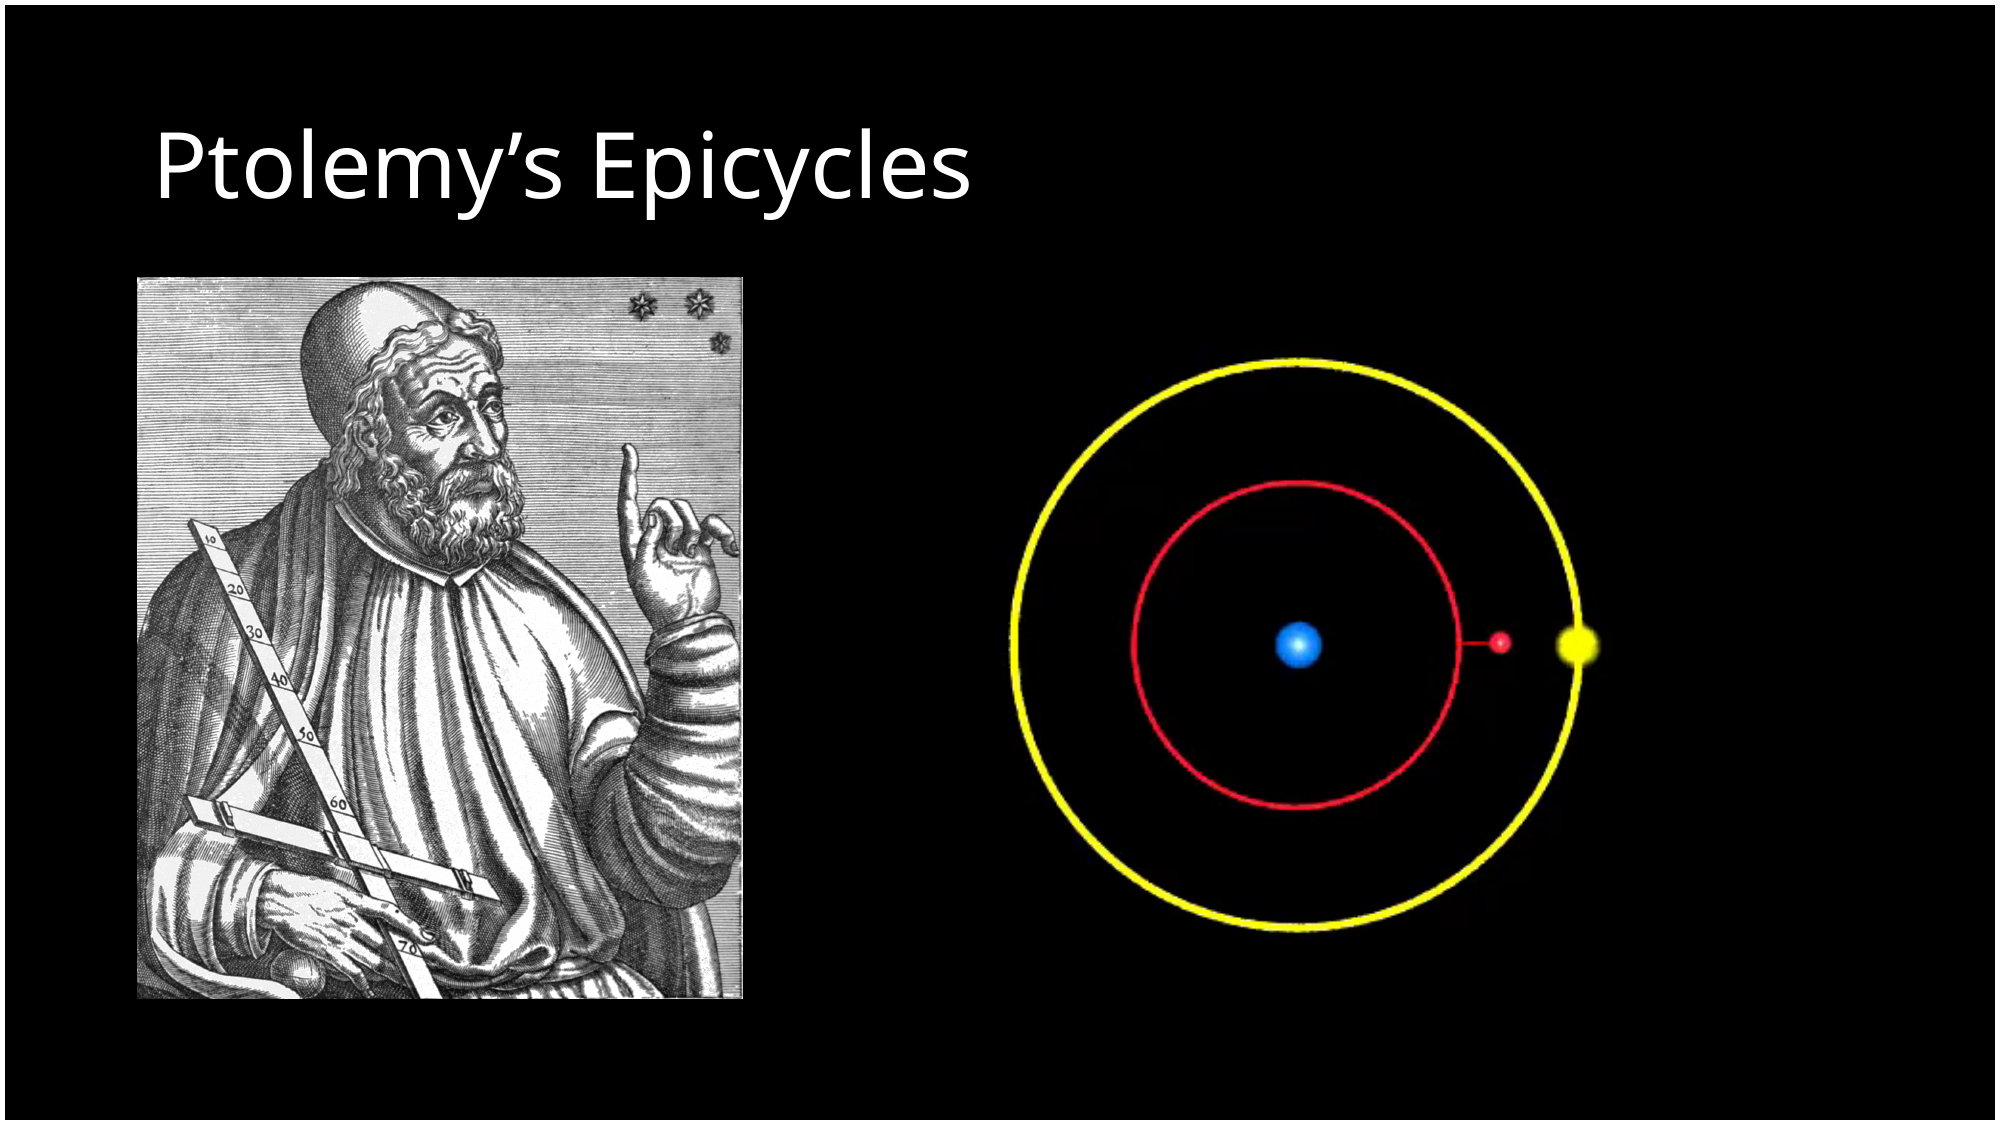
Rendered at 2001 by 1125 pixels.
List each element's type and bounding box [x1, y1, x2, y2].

picture [137, 277, 743, 999]
text_box [964, 315, 1640, 961]
text_box [0, 0, 2000, 1125]
